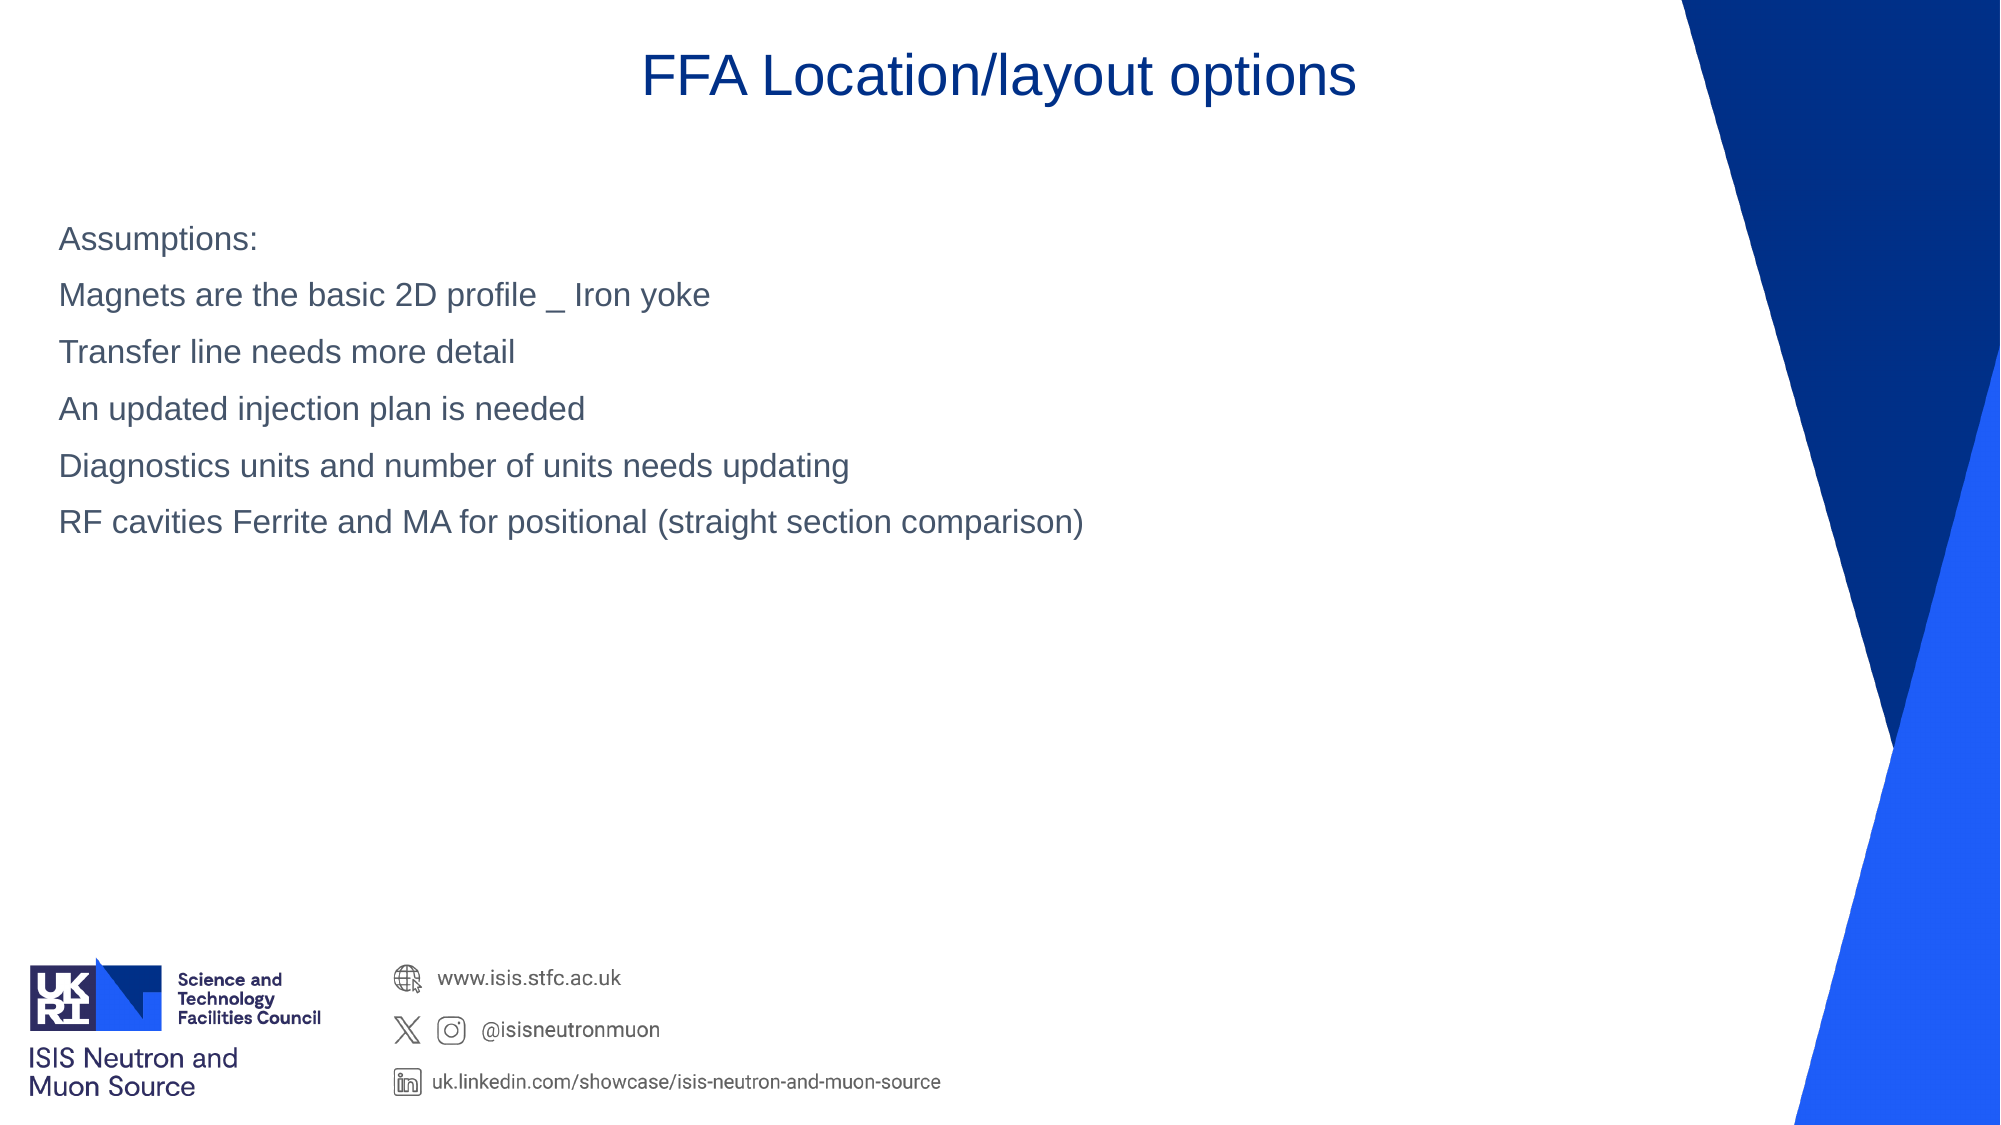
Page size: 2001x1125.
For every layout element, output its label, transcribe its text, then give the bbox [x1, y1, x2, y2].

text_box Assumptions: Magnets are the basic 2D profile _ Iron yoke Transfer line needs more detail An updated injection plan is needed Diagnostics units and number of units needs updating RF cavities Ferrite and MA for positional (straight section comparison) [43, 214, 1744, 928]
text_box FFA Location/layout options [0, 0, 2000, 154]
picture [0, 154, 2000, 1125]
